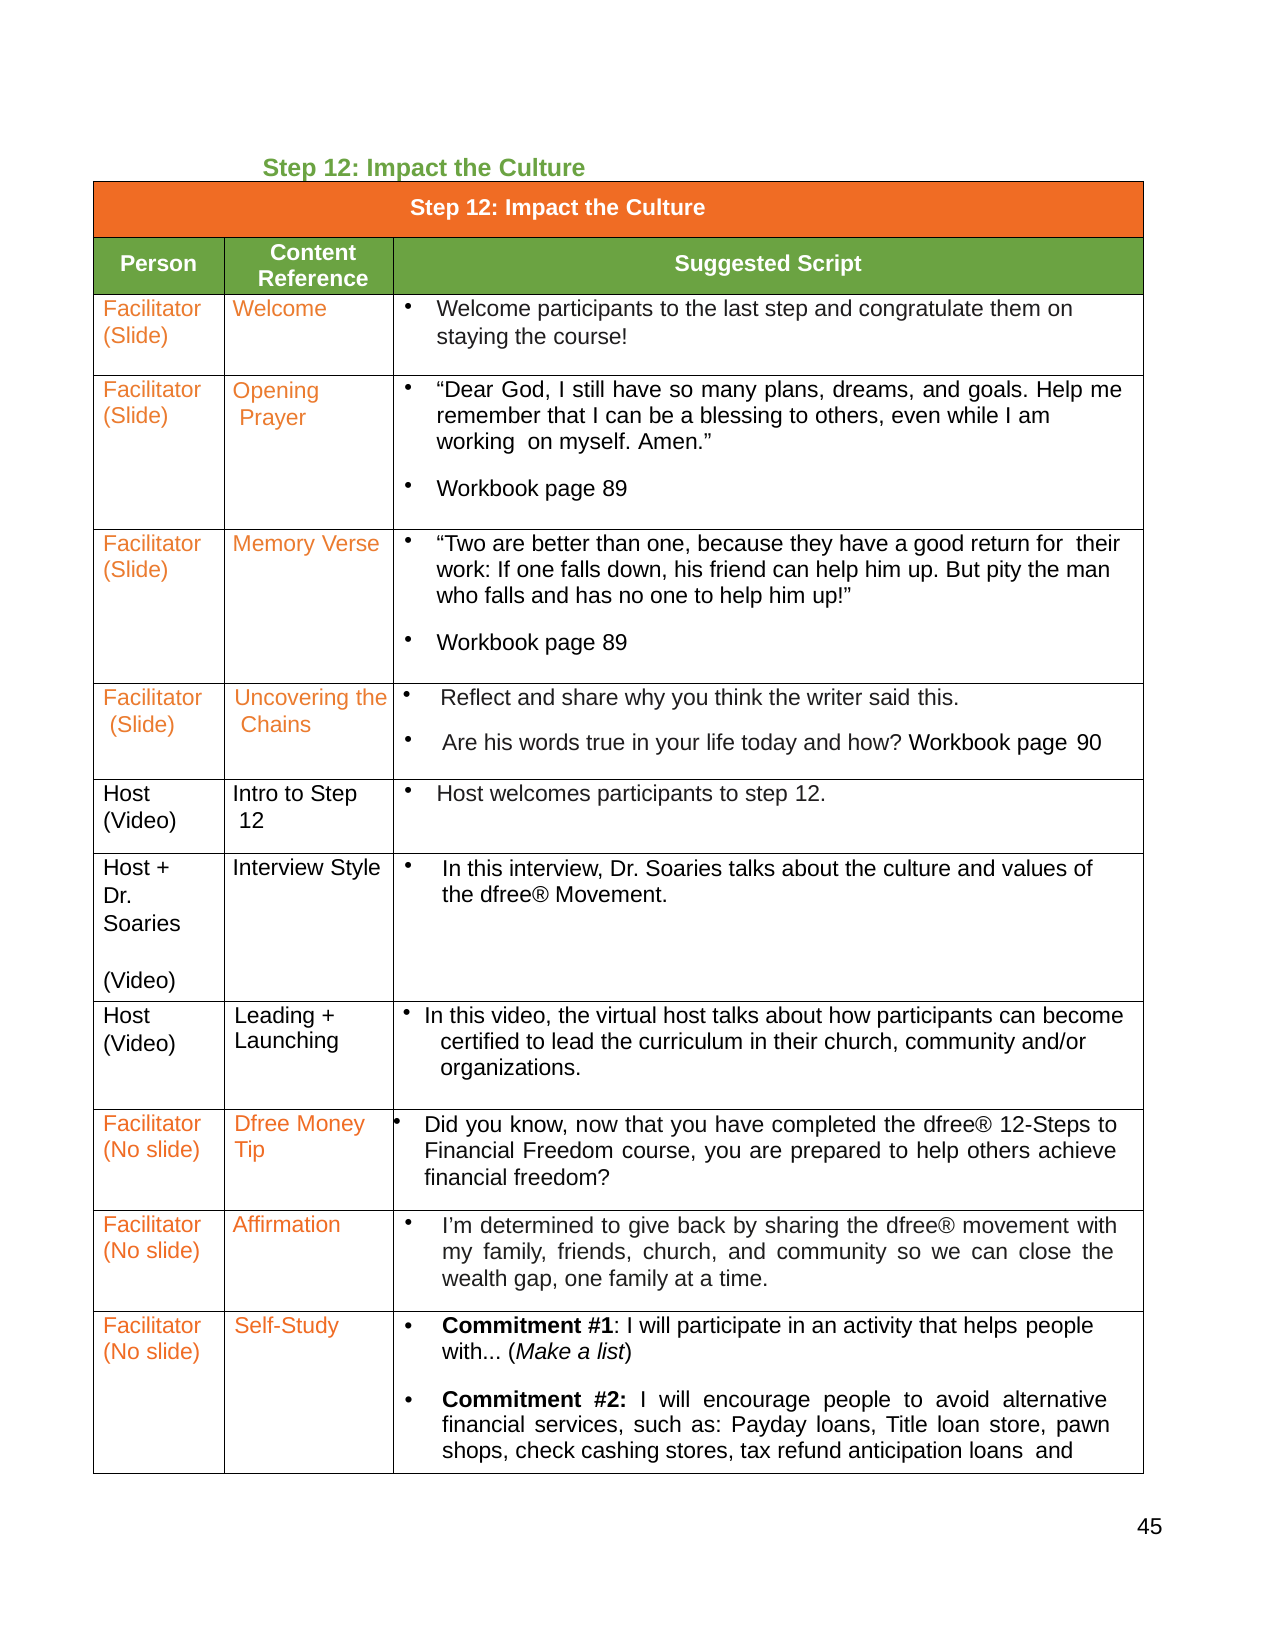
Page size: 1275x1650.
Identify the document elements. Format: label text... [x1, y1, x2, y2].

table_cell Commitment #1: I will participate in an activity that helps people with... (Make a list) Commitment #2: I will encourage people to avoid alternative financial services, such as: Payday loans, Title loan store, pawn shops, check cashing stores, tax refund anticipation loans and [394, 1312, 1143, 1473]
table_cell Facilitator (Slide) [94, 376, 224, 529]
table_cell In this interview, Dr. Soaries talks about the culture and values of the dfree® Movement. [394, 854, 1143, 1001]
table_cell Welcome [225, 295, 393, 375]
table_cell Intro to Step 12 [225, 780, 393, 853]
table_cell Opening Prayer [225, 376, 393, 529]
table_cell Facilitator (No slide) [94, 1110, 224, 1210]
table_cell Host (Video) [94, 1002, 224, 1109]
table_header Step 12: Impact the Culture [94, 182, 1143, 237]
table_cell In this video, the virtual host talks about how participants can become certified to lead the curriculum in their church, community and/or organizations. [394, 1002, 1143, 1109]
table_cell Content Reference [225, 238, 393, 294]
table_cell Affirmation [225, 1211, 393, 1311]
table_cell Facilitator (Slide) [94, 530, 224, 683]
table_cell Facilitator (Slide) [94, 684, 224, 779]
table_cell Self-Study [225, 1312, 393, 1473]
table_cell “Dear God, I still have so many plans, dreams, and goals. Help me remember that I can be a blessing to others, even while I am working on myself. Amen.” Workbook page 89 [394, 376, 1143, 529]
table_cell Host welcomes participants to step 12. [394, 780, 1143, 853]
table_cell Host + Dr. Soaries (Video) [94, 854, 224, 1001]
table_cell Leading + Launching [225, 1002, 393, 1109]
table_cell Facilitator (Slide) [94, 295, 224, 375]
table_cell Suggested Script [394, 238, 1143, 294]
text_box Step 12: Impact the Culture [260, 148, 589, 181]
table_cell Dfree Money Tip [225, 1110, 393, 1210]
table_cell Facilitator (No slide) [94, 1211, 224, 1311]
table_cell Uncovering the Chains [225, 684, 393, 779]
table_cell Did you know, now that you have completed the dfree® 12-Steps to Financial Freedom course, you are prepared to help others achieve financial freedom? [394, 1110, 1143, 1210]
slide_number 45 [1130, 1511, 1169, 1650]
table_cell Welcome participants to the last step and congratulate them on staying the course! [394, 295, 1143, 375]
table_cell Person [94, 238, 224, 294]
table_cell Interview Style [225, 854, 393, 1001]
table_cell “Two are better than one, because they have a good return for their work: If one falls down, his friend can help him up. But pity the man who falls and has no one to help him up!” Workbook page 89 [394, 530, 1143, 683]
table_cell Memory Verse [225, 530, 393, 683]
table_cell I’m determined to give back by sharing the dfree® movement with my family, friends, church, and community so we can close the wealth gap, one family at a time. [394, 1211, 1143, 1311]
table_cell Reflect and share why you think the writer said this. Are his words true in your life today and how? Workbook page 90 [394, 684, 1143, 779]
table_cell Host (Video) [94, 780, 224, 853]
table_cell Facilitator (No slide) [94, 1312, 224, 1473]
